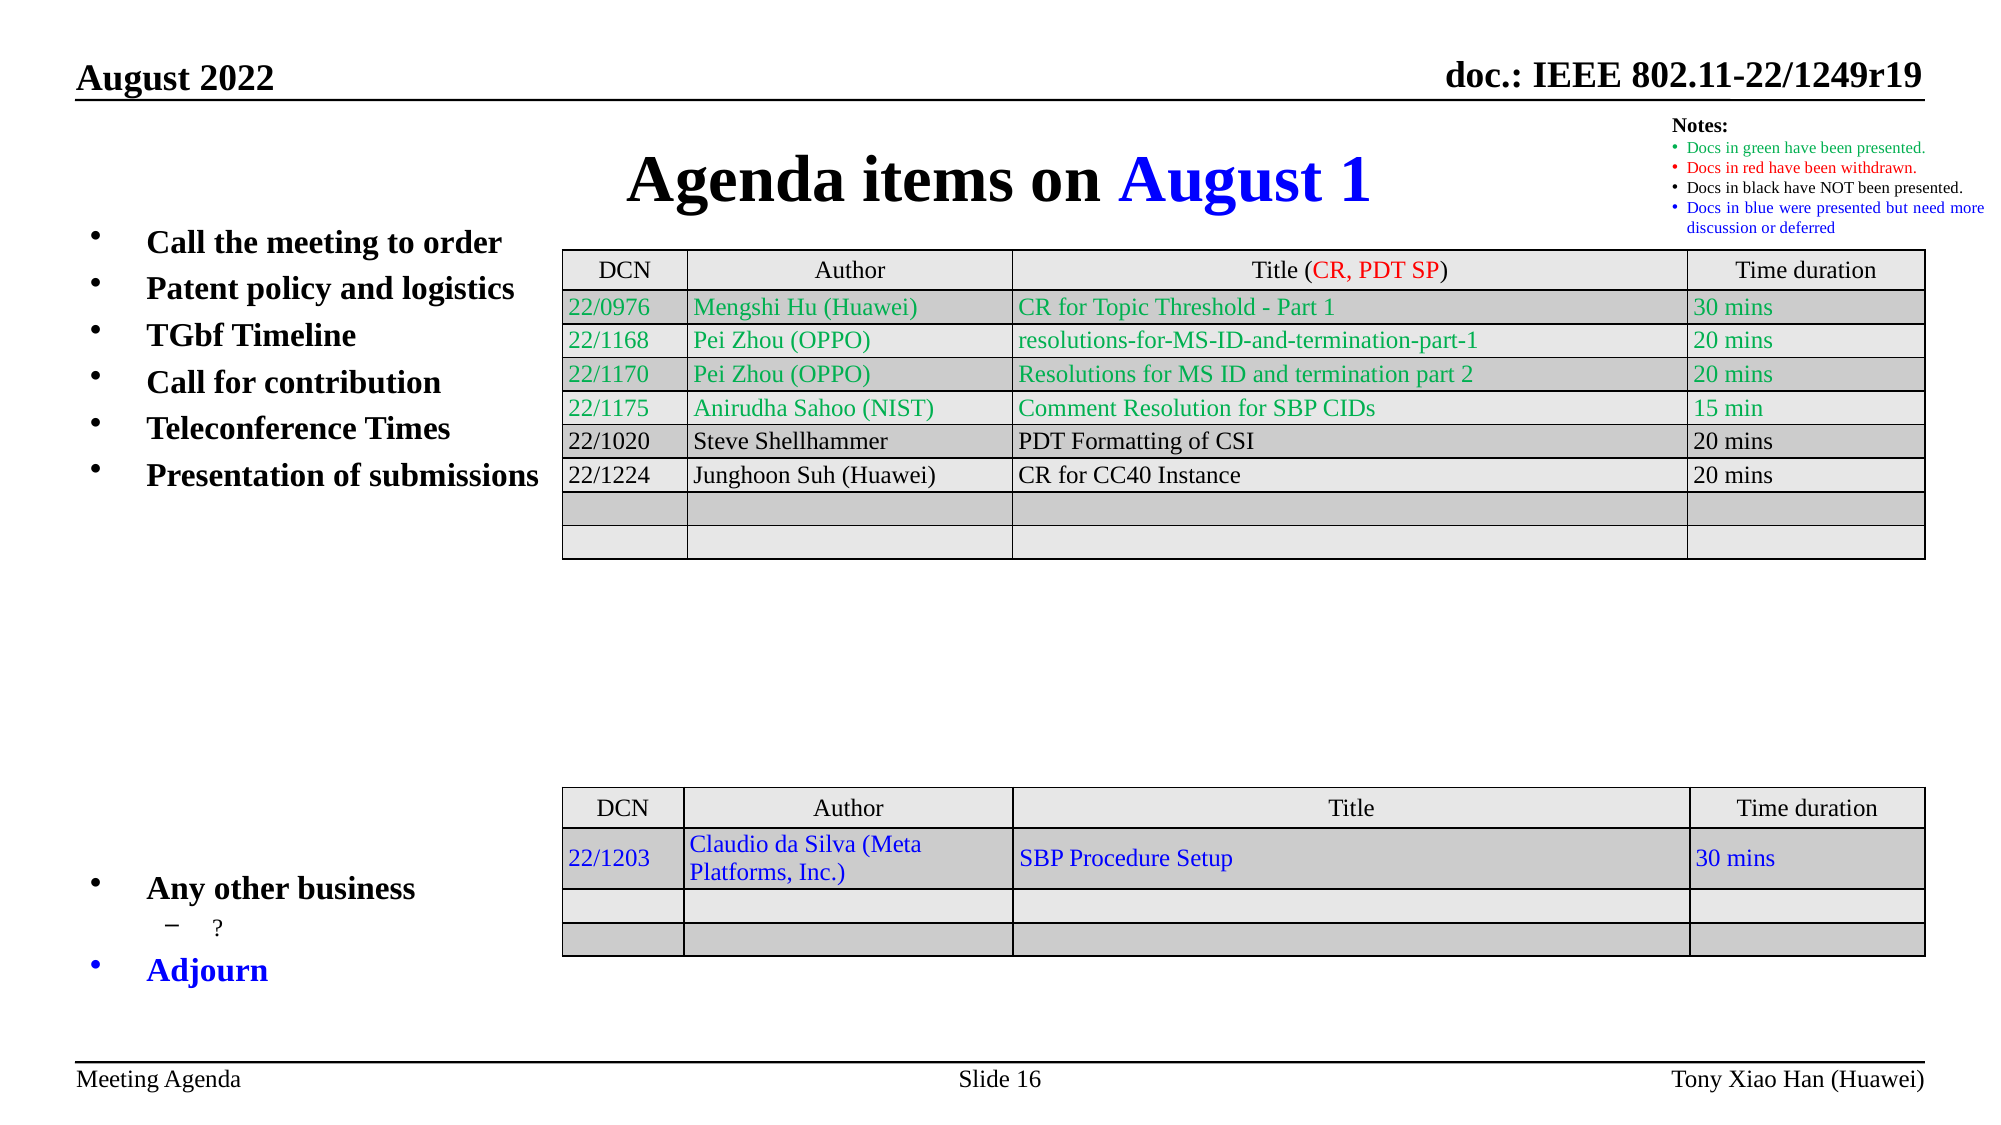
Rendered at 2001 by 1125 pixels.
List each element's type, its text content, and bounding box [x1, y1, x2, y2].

table_cell [688, 526, 1012, 558]
table_header Time duration [1688, 251, 1924, 289]
table_cell [1014, 924, 1689, 955]
text_box Call the meeting to order Patent policy and logistics TGbf Timeline Call for contribution Teleconference Times Presentation of submissions Any other business ? Adjourn [75, 212, 1925, 1058]
table_cell 22/1203 [563, 829, 683, 888]
table_cell [1014, 890, 1689, 922]
table_cell Junghoon Suh (Huawei) [688, 459, 1012, 491]
table_header DCN [563, 251, 687, 289]
table_cell 20 mins [1688, 358, 1924, 390]
table_cell Claudio da Silva (Meta Platforms, Inc.) [685, 829, 1012, 888]
table_cell Mengshi Hu (Huawei) [688, 291, 1012, 323]
table_cell [1691, 890, 1924, 922]
table_cell 30 mins [1691, 829, 1924, 888]
table_cell 22/1020 [563, 425, 687, 457]
text_box Agenda items on August 1 [362, 87, 1638, 212]
table_cell 30 mins [1688, 291, 1924, 323]
table_cell [1688, 493, 1924, 525]
table_cell 15 min [1688, 392, 1924, 424]
table_cell [1013, 526, 1687, 558]
table_cell [563, 526, 687, 558]
table_cell Pei Zhou (OPPO) [688, 358, 1012, 390]
table_cell Anirudha Sahoo (NIST) [688, 392, 1012, 424]
table_cell resolutions-for-MS-ID-and-termination-part-1 [1013, 325, 1687, 357]
table_header DCN [563, 788, 683, 827]
table_cell Comment Resolution for SBP CIDs [1013, 392, 1687, 424]
table_cell 22/1168 [563, 325, 687, 357]
table_cell Resolutions for MS ID and termination part 2 [1013, 358, 1687, 390]
table_cell [688, 493, 1012, 525]
table_cell [1688, 526, 1924, 558]
table_cell [563, 493, 687, 525]
text_box Notes: Docs in green have been presented. Docs in red have been withdrawn. Docs in black have NOT been presented. Docs in blue were presented but need more discussion or deferred [1657, 104, 2000, 246]
table_cell 20 mins [1688, 425, 1924, 457]
table_cell 22/1175 [563, 392, 687, 424]
table_cell [1691, 924, 1924, 955]
table_cell [563, 924, 683, 955]
table_cell CR for Topic Threshold - Part 1 [1013, 291, 1687, 323]
table_cell 20 mins [1688, 325, 1924, 357]
table_cell 22/1170 [563, 358, 687, 390]
table_cell CR for CC40 Instance [1013, 459, 1687, 491]
table_header Author [688, 251, 1012, 289]
table_header Author [685, 788, 1012, 827]
table_header Time duration [1691, 788, 1924, 827]
table_cell 20 mins [1688, 459, 1924, 491]
table_cell [685, 890, 1012, 922]
table_header Title (CR, PDT SP) [1013, 251, 1687, 289]
table_cell 22/1224 [563, 459, 687, 491]
table_cell Pei Zhou (OPPO) [688, 325, 1012, 357]
table_cell 22/0976 [563, 291, 687, 323]
table_cell [685, 924, 1012, 955]
table_cell SBP Procedure Setup [1014, 829, 1689, 888]
table_cell Steve Shellhammer [688, 425, 1012, 457]
table_cell [563, 890, 683, 922]
table_cell PDT Formatting of CSI [1013, 425, 1687, 457]
table_header Title [1014, 788, 1689, 827]
table_cell [1013, 493, 1687, 525]
